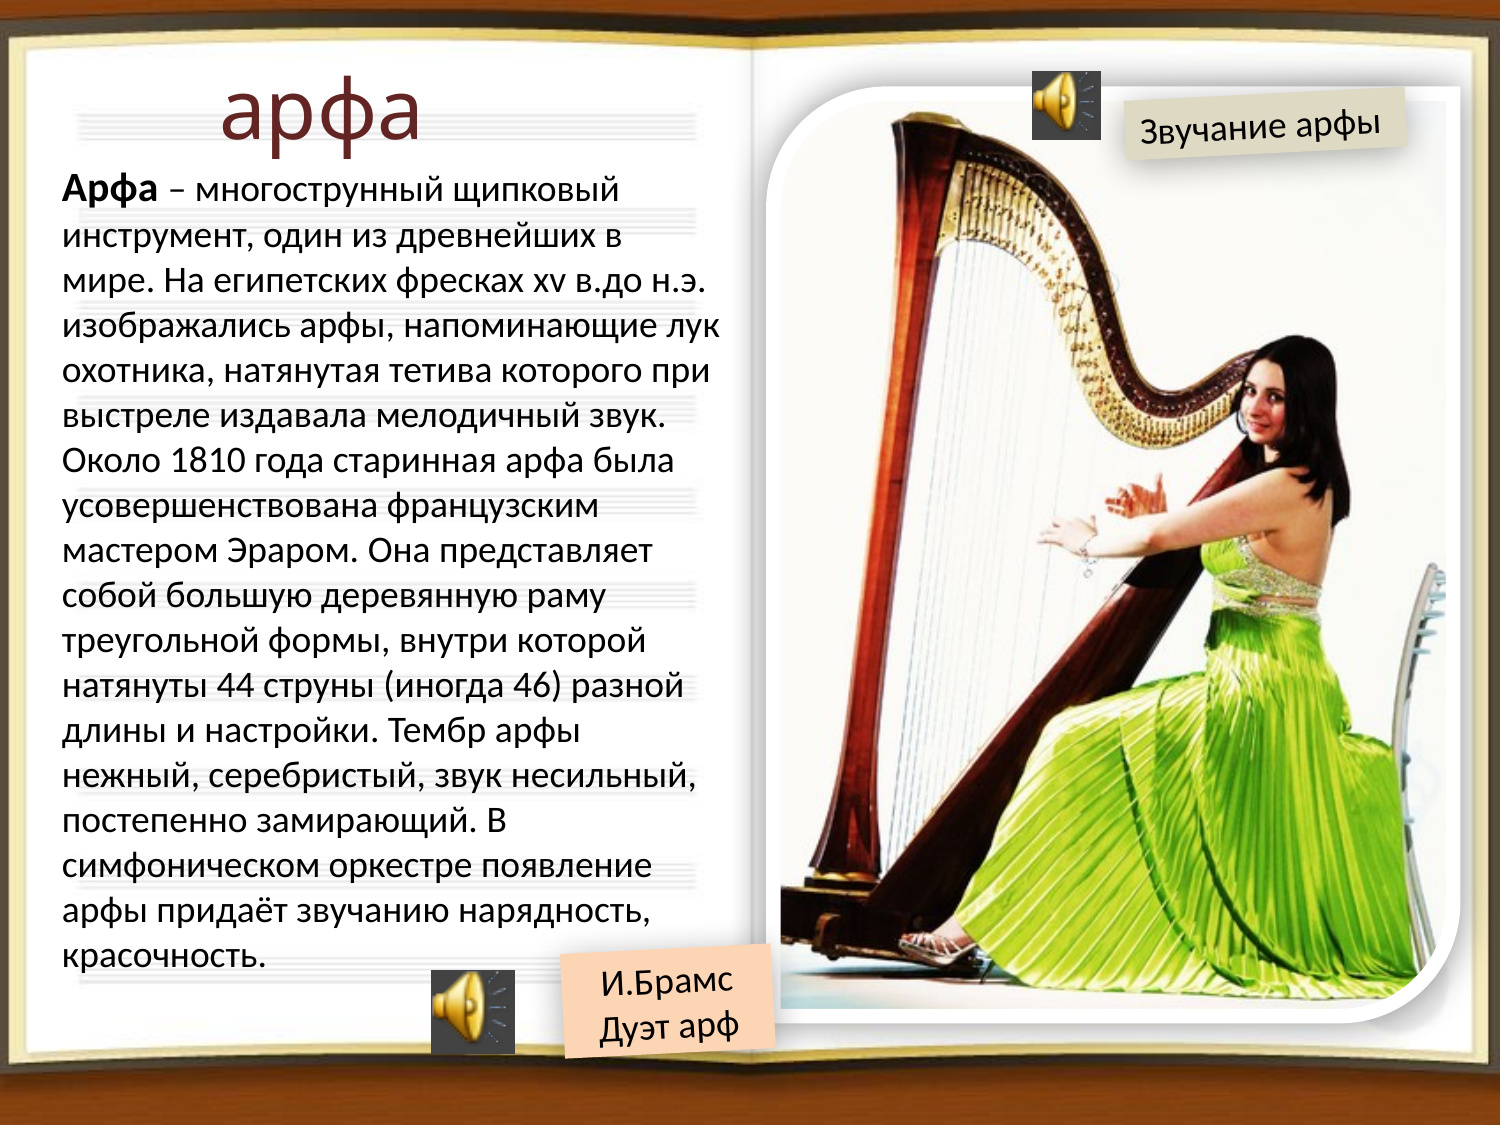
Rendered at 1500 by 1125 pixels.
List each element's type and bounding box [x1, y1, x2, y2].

picture [430, 969, 516, 1055]
list [0, 0, 1500, 1125]
picture [773, 70, 1454, 1017]
